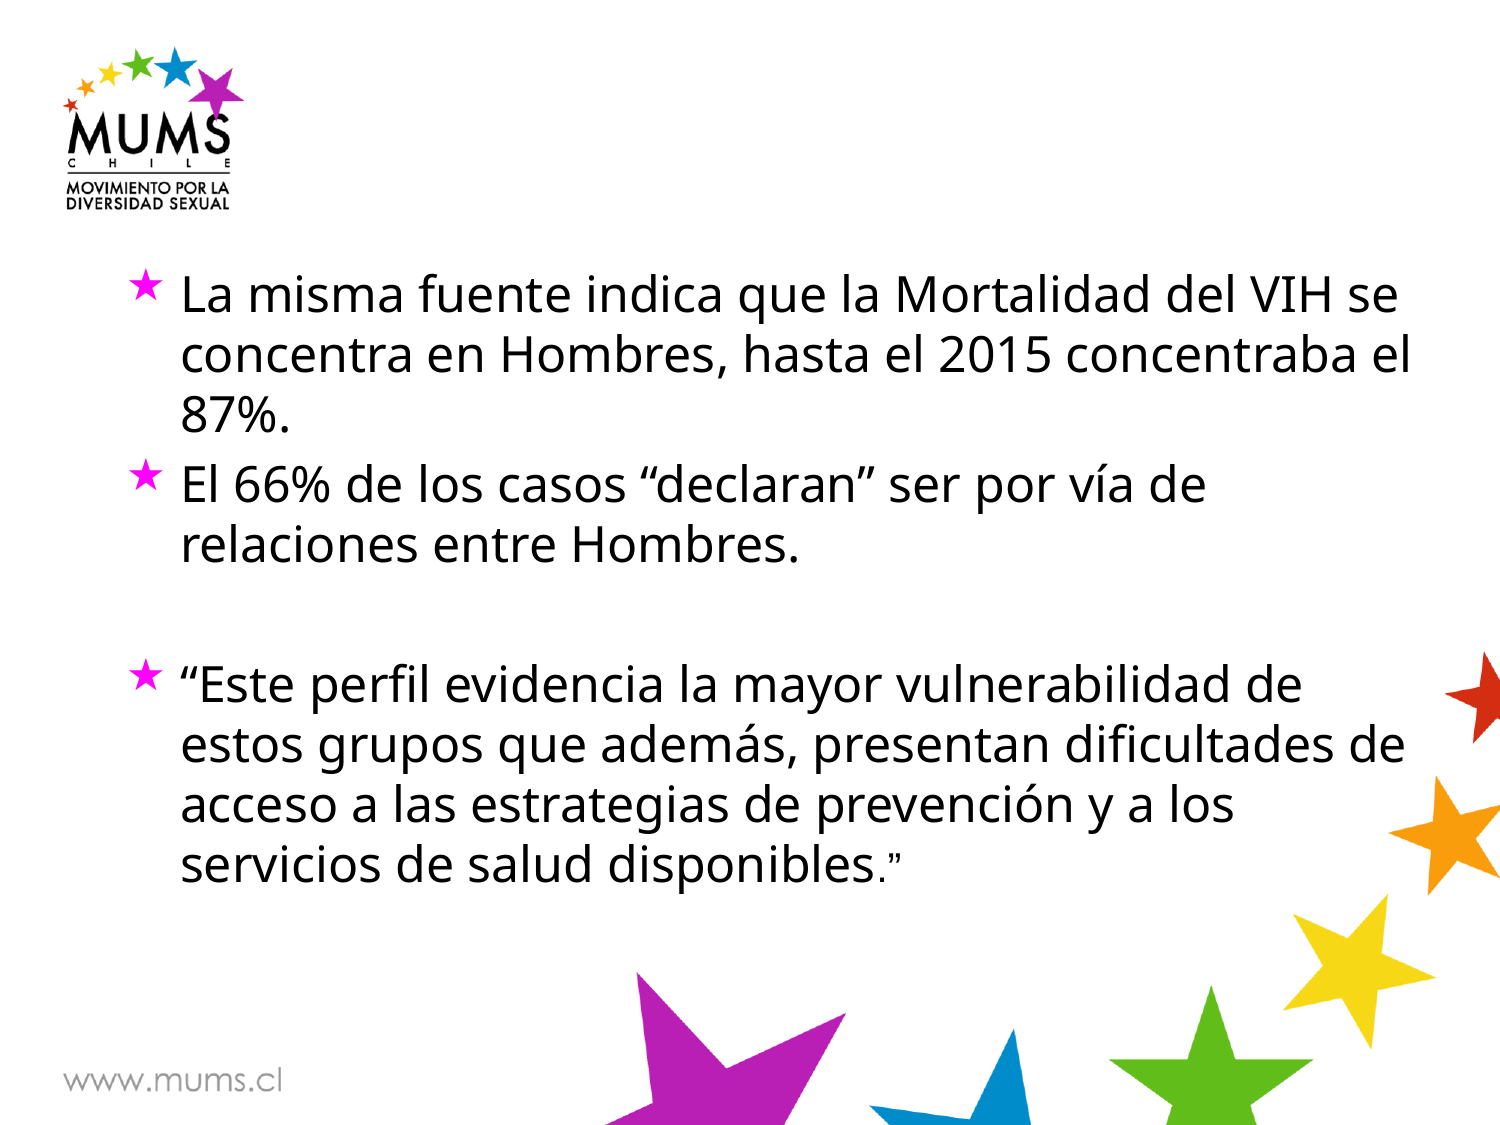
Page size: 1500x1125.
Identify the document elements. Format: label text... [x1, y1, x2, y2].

text_box La misma fuente indica que la Mortalidad del VIH se concentra en Hombres, hasta el 2015 concentraba el 87%. El 66% de los casos “declaran” ser por vía de relaciones entre Hombres. “Este perfil evidencia la mayor vulnerabilidad de estos grupos que además, presentan dificultades de acceso a las estrategias de prevención y a los servicios de salud disponibles.” [109, 254, 1450, 900]
picture [0, 0, 1500, 1125]
